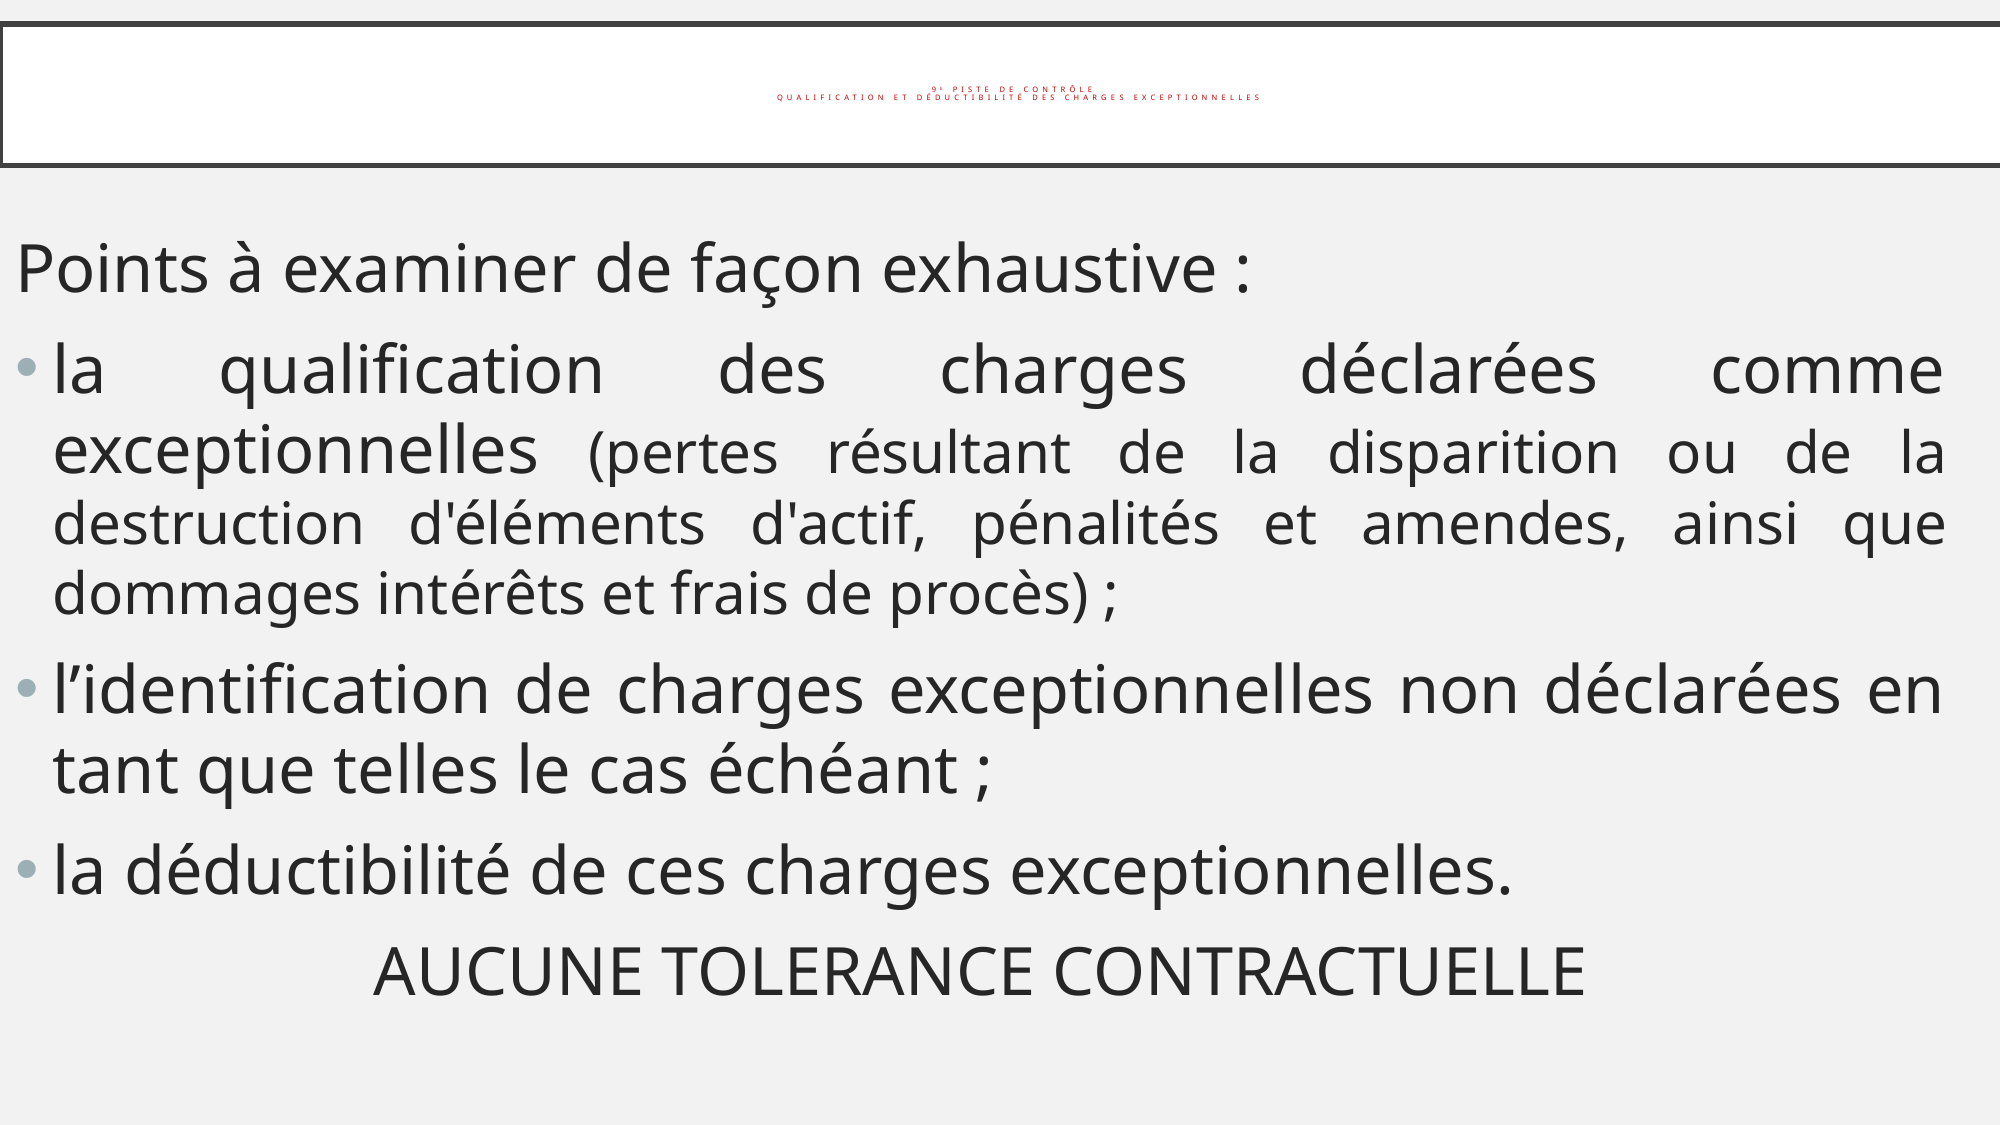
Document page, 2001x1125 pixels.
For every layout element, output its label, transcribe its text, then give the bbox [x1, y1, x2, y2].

list Points à examiner de façon exhaustive : la qualification des charges déclarées comme exceptionnelles (pertes résultant de la disparition ou de la destruction d'éléments d'actif, pénalités et amendes, ainsi que dommages intérêts et frais de procès) ; l’identification de charges exceptionnelles non déclarées en tant que telles le cas échéant ; la déductibilité de ces charges exceptionnelles. AUCUNE TOLERANCE CONTRACTUELLE [0, 217, 1963, 1102]
title 9e piste de contrôle qualification et déductibilité des charges EXCEPTIONNELLES [0, 21, 2000, 168]
